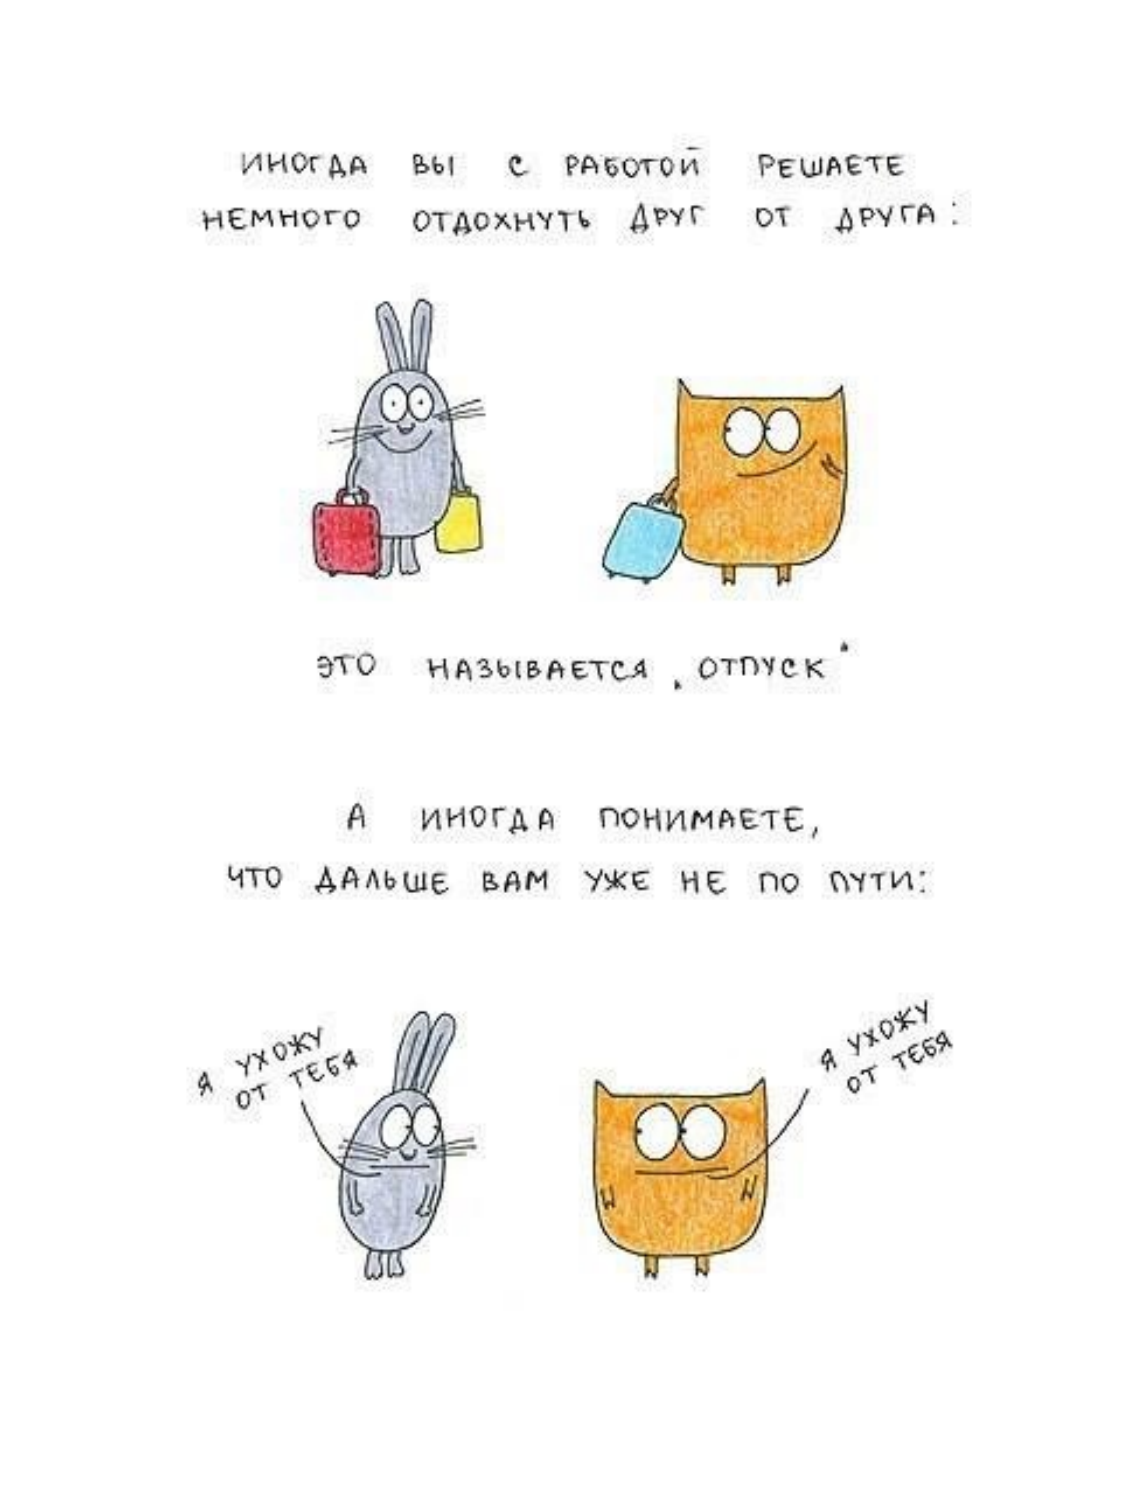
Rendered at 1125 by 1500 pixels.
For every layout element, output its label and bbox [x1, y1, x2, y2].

list [0, 78, 1125, 1402]
